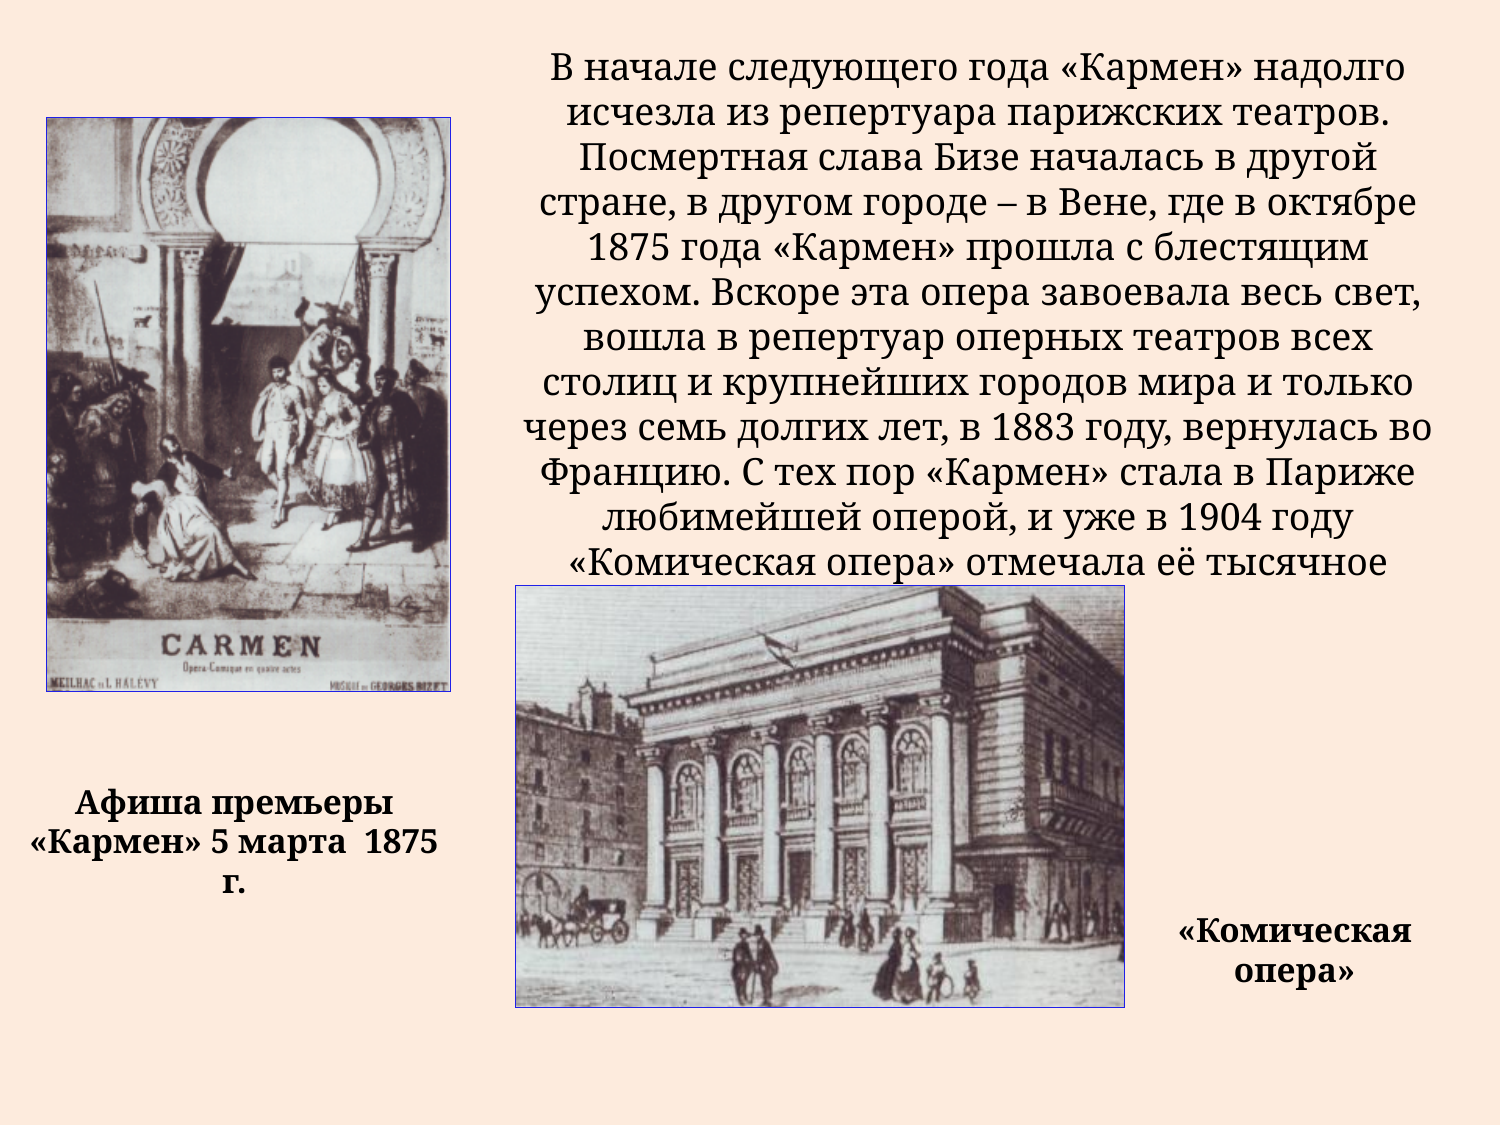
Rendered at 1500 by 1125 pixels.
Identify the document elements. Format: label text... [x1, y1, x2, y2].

text_box «Комическая опера» [1160, 902, 1430, 997]
picture [46, 116, 452, 692]
text_box Афиша премьеры «Кармен» 5 марта 1875 г. [0, 773, 469, 908]
picture [515, 585, 1126, 1008]
text_box В начале следующего года «Кармен» надолго исчезла из репертуара парижских театров. Посмертная слава Бизе началась в другой стране, в другом городе – в Вене, где в октябре 1875 года «Кармен» прошла с блестящим успехом. Вскоре эта опера завоевала весь свет, вошла в репертуар оперных театров всех столиц и крупнейших городов мира и только через семь долгих лет, в 1883 году, вернулась во Францию. С тех пор «Кармен» стала в Париже любимейшей оперой, и уже в 1904 году «Комическая опера» отмечала её тысячное представление. [503, 35, 1454, 635]
